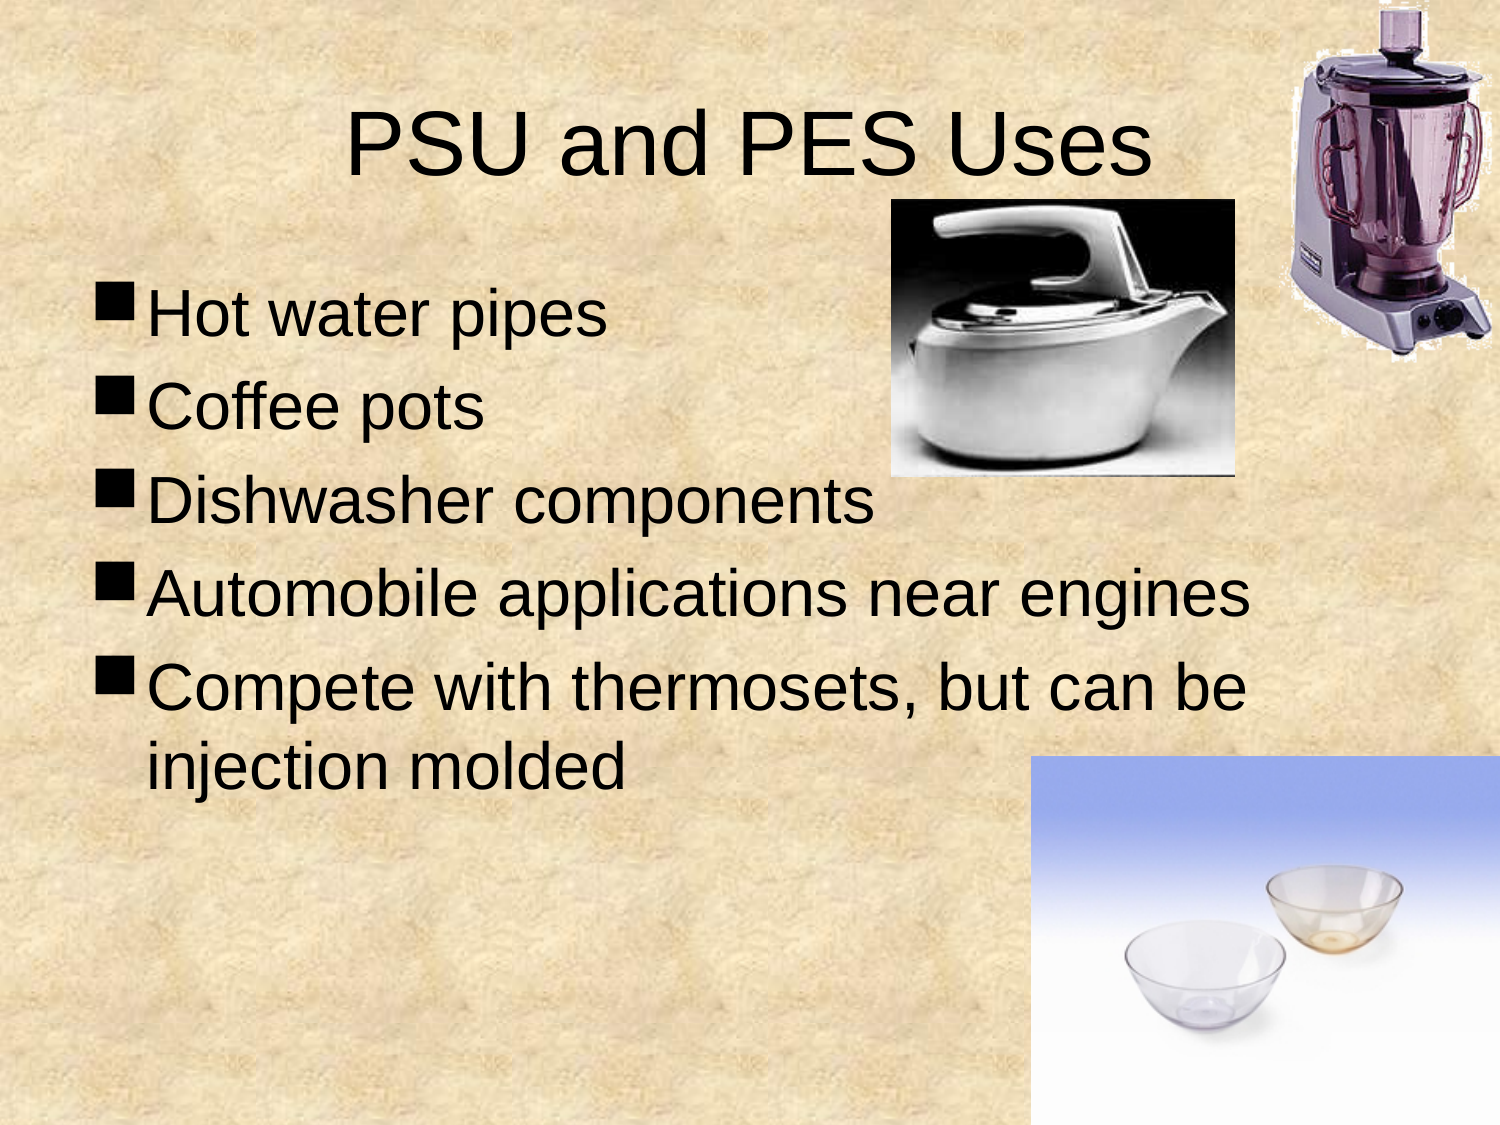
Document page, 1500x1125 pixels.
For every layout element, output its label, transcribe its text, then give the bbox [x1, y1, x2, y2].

title PSU and PES Uses [74, 44, 1274, 233]
list Hot water pipes Coffee pots Dishwasher components Automobile applications near engines Compete with thermosets, but can be injection molded [74, 262, 1426, 1006]
picture [0, 0, 1500, 1125]
